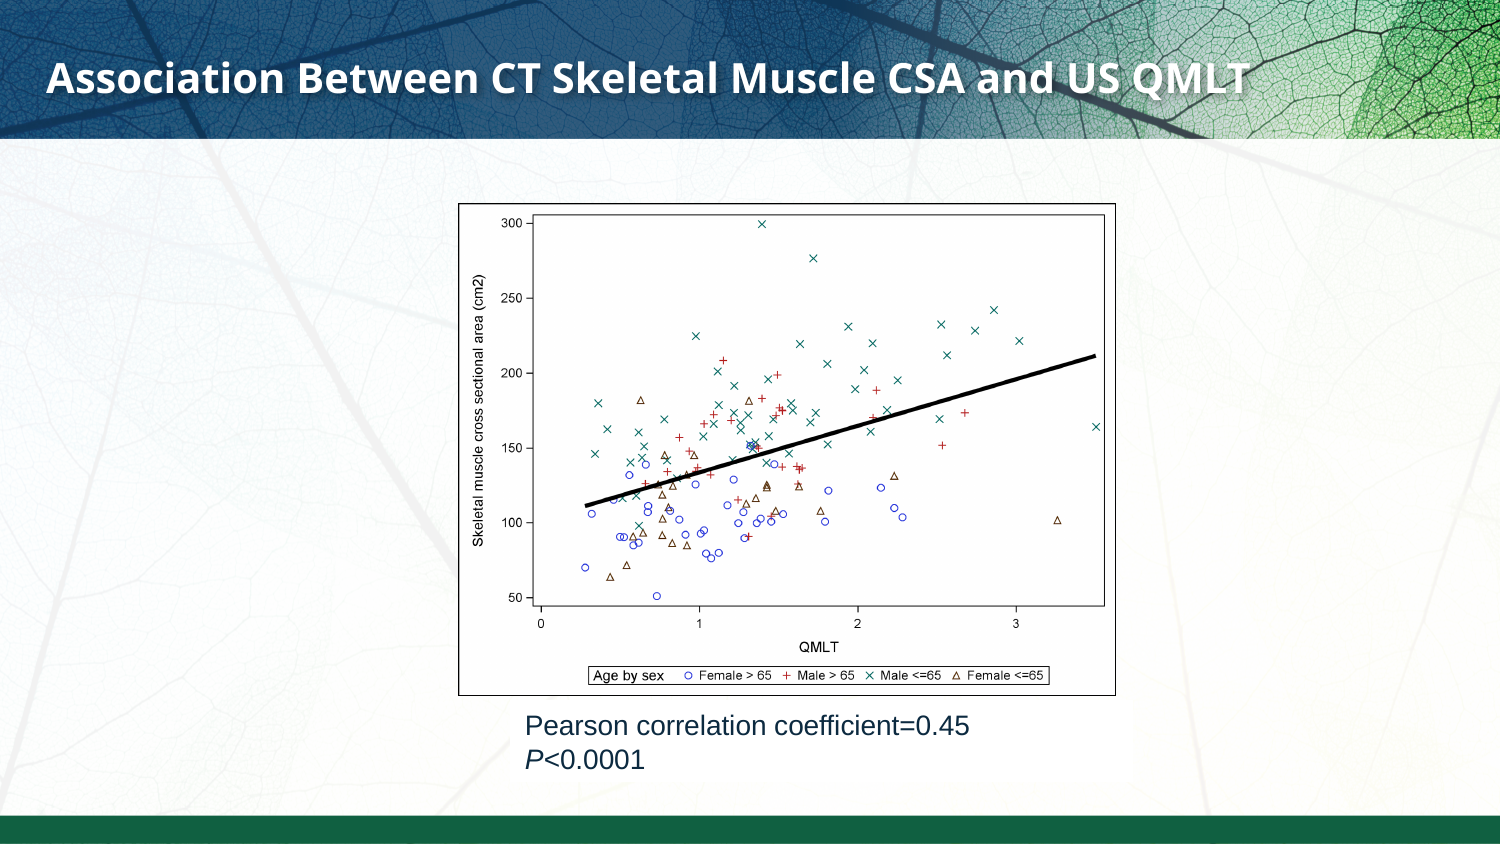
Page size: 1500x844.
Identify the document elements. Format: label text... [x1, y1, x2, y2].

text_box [458, 203, 1116, 696]
title Association Between CT Skeletal Muscle CSA and US QMLT [31, 6, 1408, 147]
picture [1428, 0, 1500, 138]
text_box Pearson correlation coefficient=0.45 P<0.0001 [510, 699, 1134, 783]
